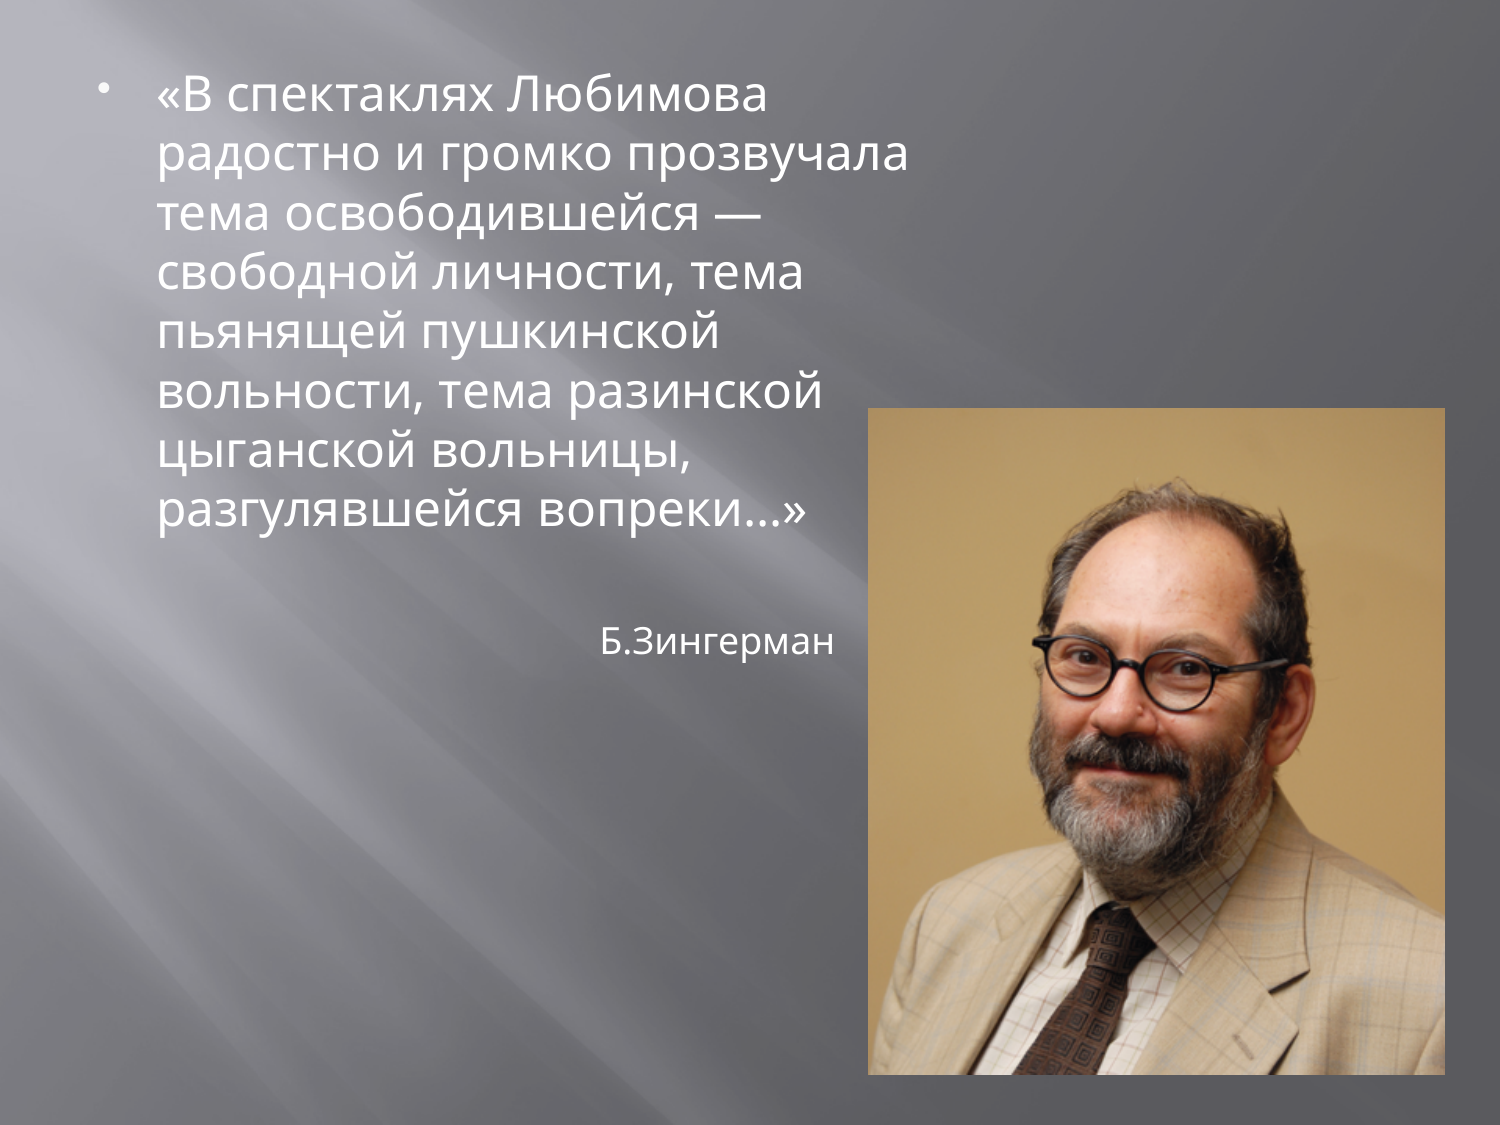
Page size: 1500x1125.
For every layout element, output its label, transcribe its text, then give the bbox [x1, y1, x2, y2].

picture [867, 408, 1445, 1075]
list «В спектаклях Любимова радостно и громко прозвучала тема освободившейся — свободной личности, тема пьянящей пушкинской вольности, тема разинской цыганской вольницы, разгулявшейся вопреки…» [64, 54, 941, 591]
text_box Б.Зингерман [584, 609, 867, 670]
